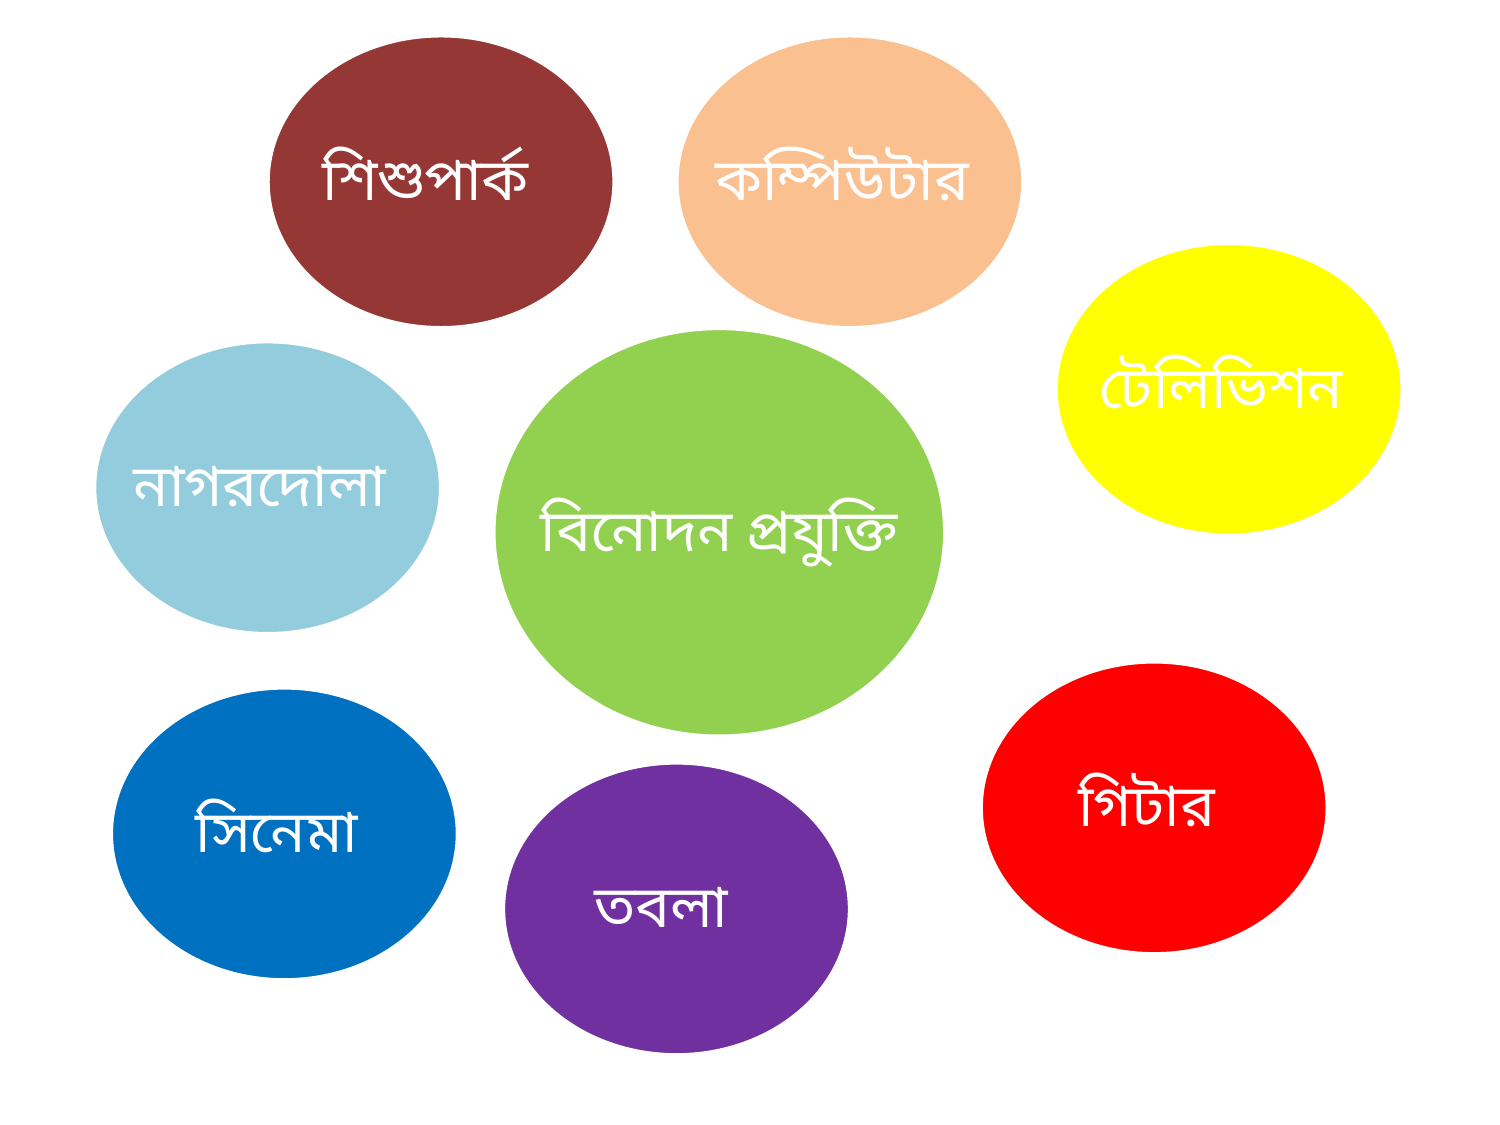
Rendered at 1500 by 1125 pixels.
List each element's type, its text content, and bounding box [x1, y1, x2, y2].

text_box টেলিভিশন [1053, 240, 1405, 538]
text_box গিটার [978, 659, 1330, 957]
text_box বিনোদন প্রযুক্তি [491, 325, 948, 739]
text_box শিশুপার্ক [265, 33, 617, 331]
text_box কম্পিউটার [674, 33, 1026, 331]
text_box নাগরদোলা [92, 339, 444, 637]
text_box তবলা [500, 760, 853, 1058]
text_box সিনেমা [108, 685, 460, 983]
